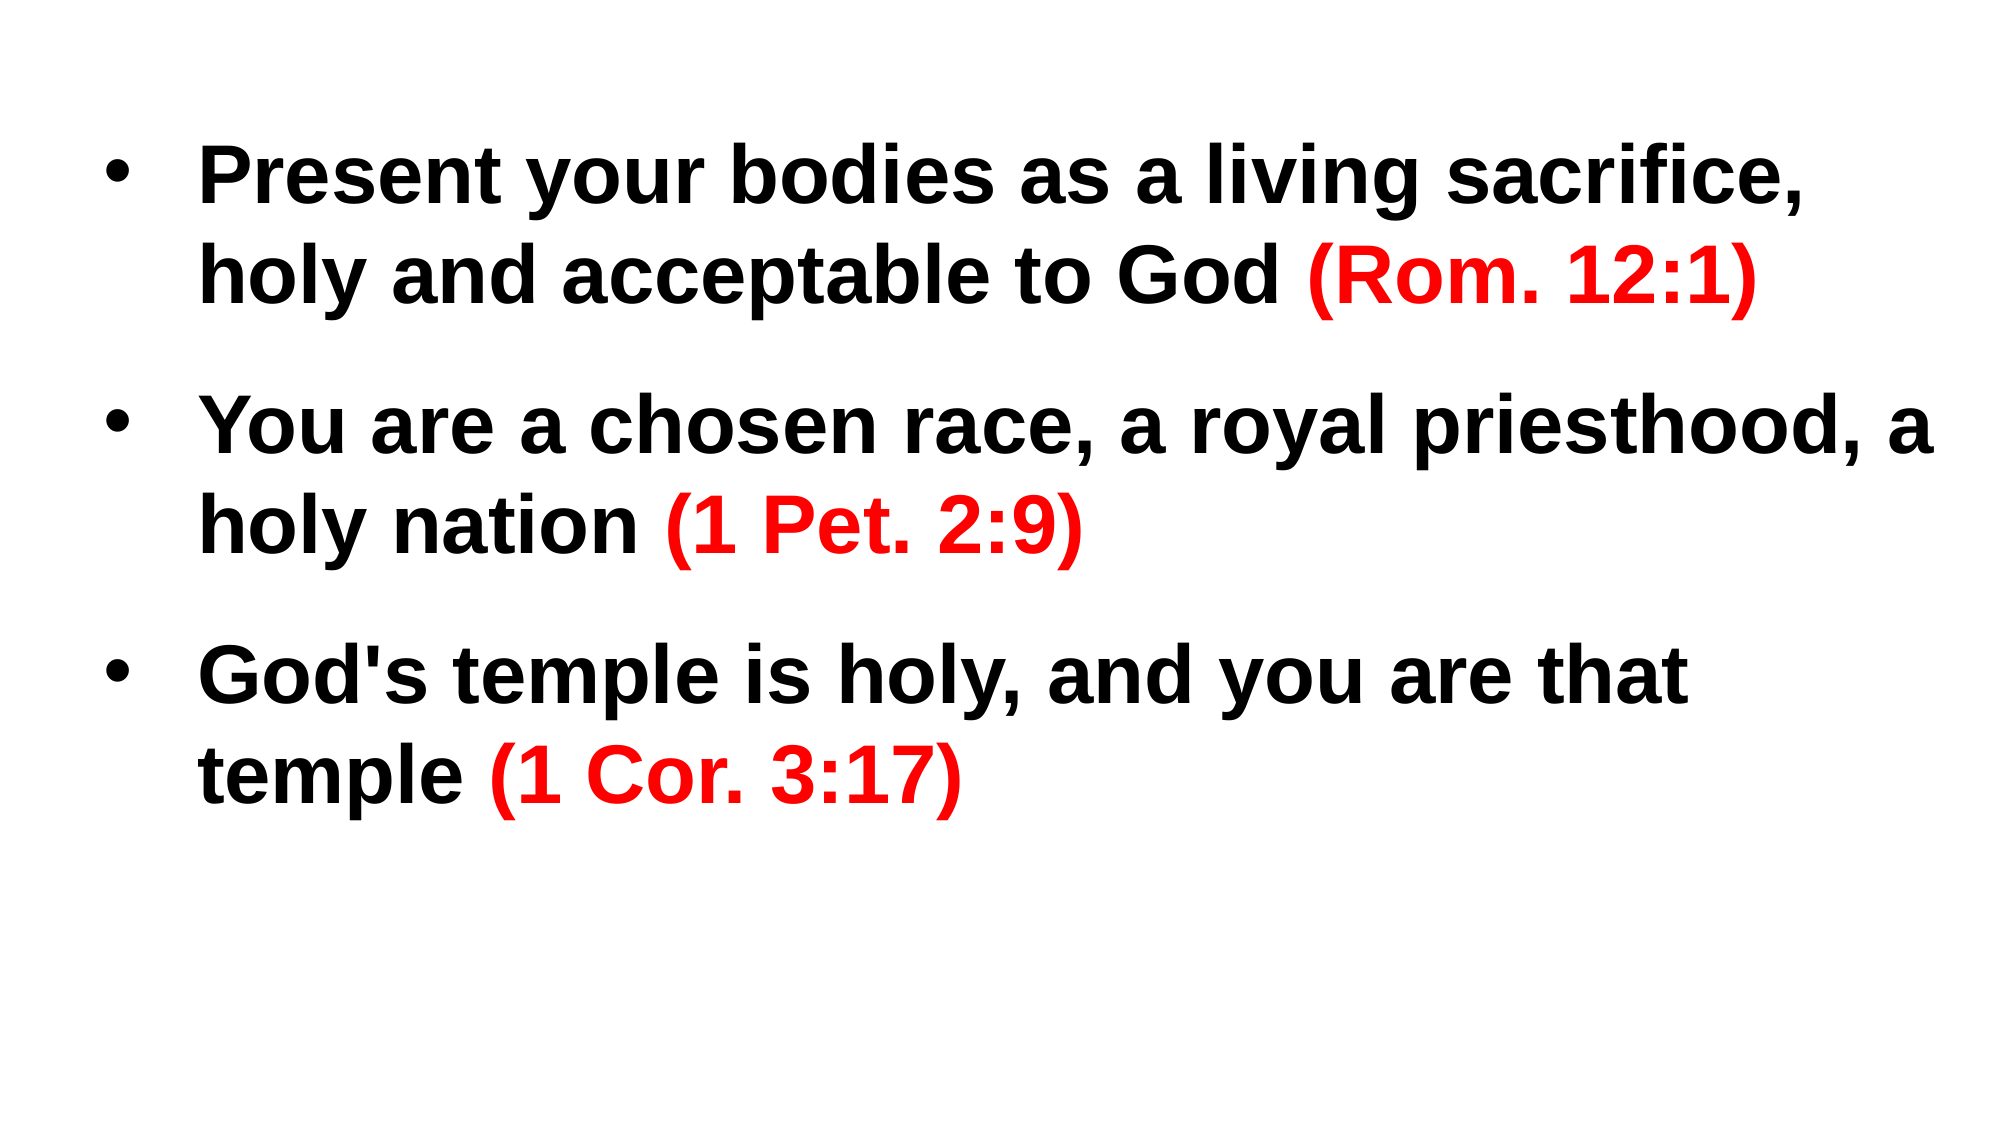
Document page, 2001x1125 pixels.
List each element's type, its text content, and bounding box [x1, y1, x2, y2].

text_box Present your bodies as a living sacrifice, holy and acceptable to God (Rom. 12:1) You are a chosen race, a royal priesthood, a holy nation (1 Pet. 2:9) God's temple is holy, and you are that temple (1 Cor. 3:17) [88, 112, 1950, 828]
